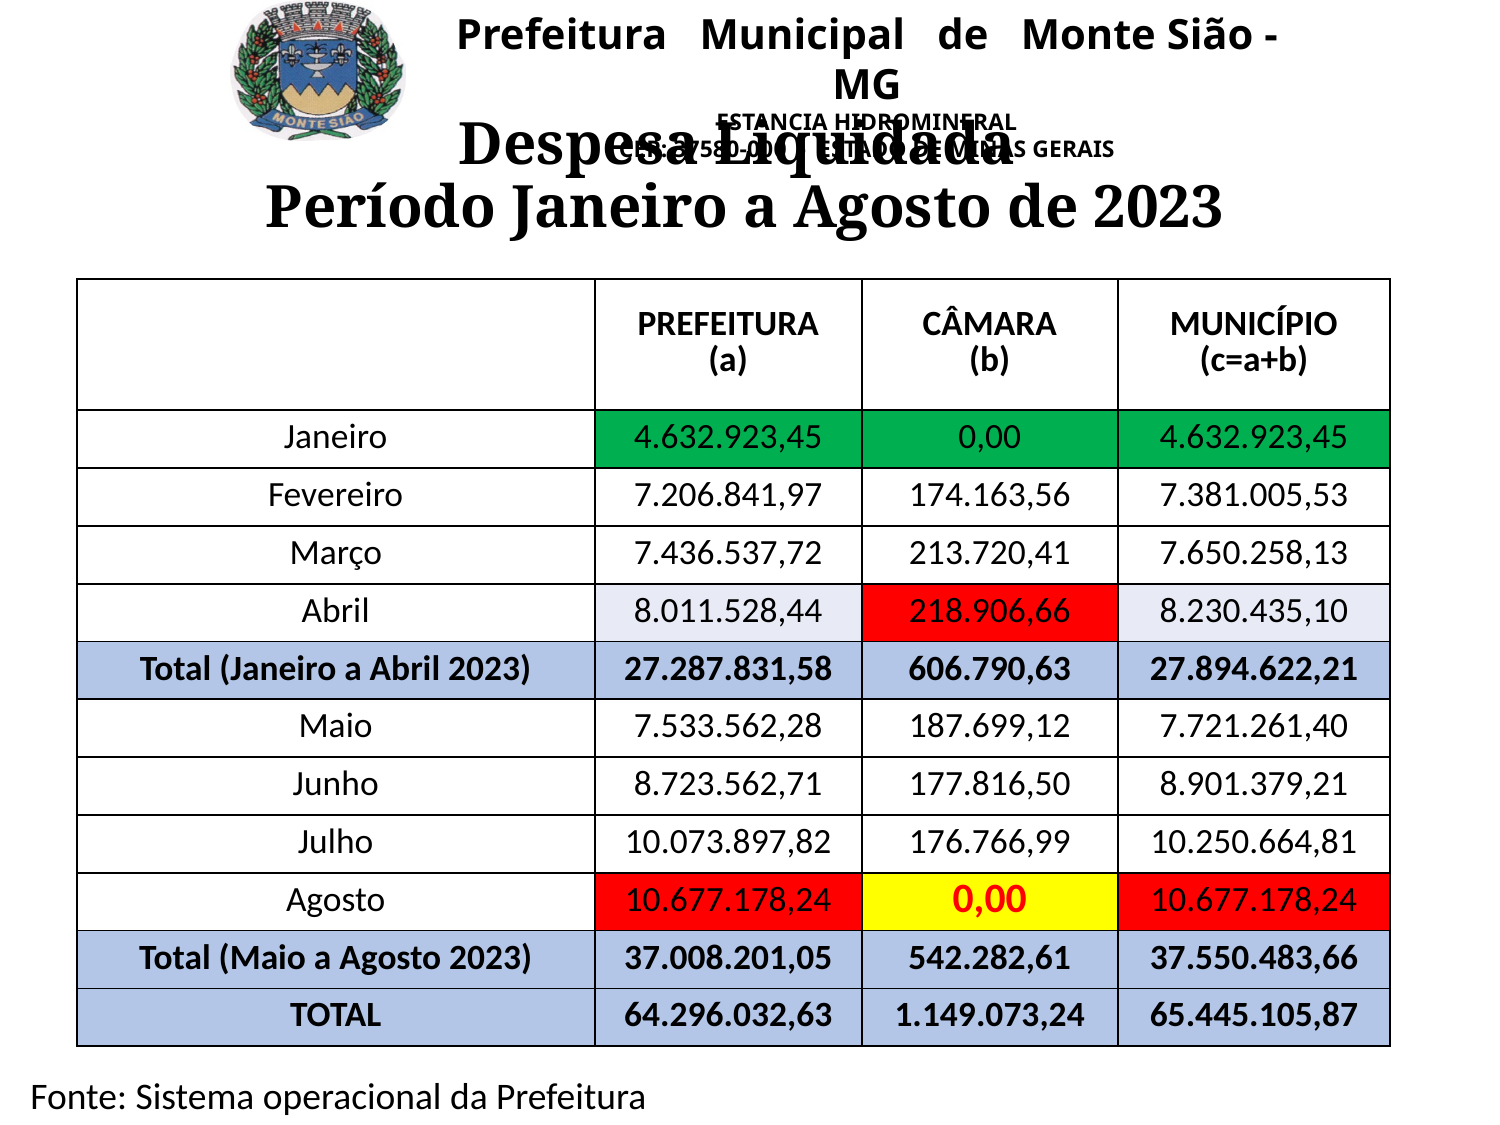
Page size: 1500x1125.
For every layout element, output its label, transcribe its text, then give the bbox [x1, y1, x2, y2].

table_cell 10.250.664,81 [1119, 816, 1389, 872]
table_cell Fevereiro [78, 469, 594, 525]
table_cell Junho [78, 758, 594, 814]
table_cell Março [78, 527, 594, 583]
table_cell Janeiro [78, 411, 594, 467]
table_header PREFEITURA (a) [596, 280, 861, 409]
table_cell Total (Janeiro a Abril 2023) [78, 642, 594, 698]
table_cell 542.282,61 [863, 931, 1117, 988]
table_cell 1.149.073,24 [863, 989, 1117, 1045]
table_cell 37.550.483,66 [1119, 931, 1389, 988]
table_cell Agosto [78, 874, 594, 930]
table_cell 7.650.258,13 [1119, 527, 1389, 583]
table_cell 8.901.379,21 [1119, 758, 1389, 814]
table_cell 606.790,63 [863, 642, 1117, 698]
table_cell 8.011.528,44 [596, 585, 861, 641]
table_cell 176.766,99 [863, 816, 1117, 872]
table_header MUNICÍPIO (c=a+b) [1119, 280, 1389, 409]
table_cell 10.677.178,24 [596, 874, 861, 930]
table_cell Maio [78, 700, 594, 756]
table_cell 7.721.261,40 [1119, 700, 1389, 756]
table_cell 10.677.178,24 [1119, 874, 1389, 930]
table_cell 174.163,56 [863, 469, 1117, 525]
table_cell 218.906,66 [863, 585, 1117, 641]
table_cell 7.436.537,72 [596, 527, 861, 583]
table_cell 0,00 [863, 874, 1117, 930]
table_cell 27.894.622,21 [1119, 642, 1389, 698]
table_cell 7.381.005,53 [1119, 469, 1389, 525]
table_cell 64.296.032,63 [596, 989, 861, 1045]
picture [229, 0, 406, 141]
table_cell 10.073.897,82 [596, 816, 861, 872]
table_cell 8.230.435,10 [1119, 585, 1389, 641]
table_cell Abril [78, 585, 594, 641]
table_cell 4.632.923,45 [1119, 411, 1389, 467]
table_header [78, 280, 594, 409]
table_cell 27.287.831,58 [596, 642, 861, 698]
table_cell 187.699,12 [863, 700, 1117, 756]
text_box Prefeitura Municipal de Monte Sião - MG ESTANCIA HIDROMINERAL CEP: 37580-000 - ESTADO DE MINAS GERAIS [407, 0, 1329, 113]
table_cell 4.632.923,45 [596, 411, 861, 467]
text_box Fonte: Sistema operacional da Prefeitura [15, 1064, 796, 1125]
table_cell 8.723.562,71 [596, 758, 861, 814]
table_cell Julho [78, 816, 594, 872]
table_cell 0,00 [863, 411, 1117, 467]
table_header CÂMARA (b) [863, 280, 1117, 409]
table_cell 7.533.562,28 [596, 700, 861, 756]
table_cell 177.816,50 [863, 758, 1117, 814]
table_cell 65.445.105,87 [1119, 989, 1389, 1045]
table_cell 37.008.201,05 [596, 931, 861, 988]
text_box Despesa Liquidada Período Janeiro a Agosto de 2023 [0, 113, 1496, 241]
table_cell Total (Maio a Agosto 2023) [78, 931, 594, 988]
table_cell 7.206.841,97 [596, 469, 861, 525]
table_cell TOTAL [78, 989, 594, 1045]
table_cell 213.720,41 [863, 527, 1117, 583]
